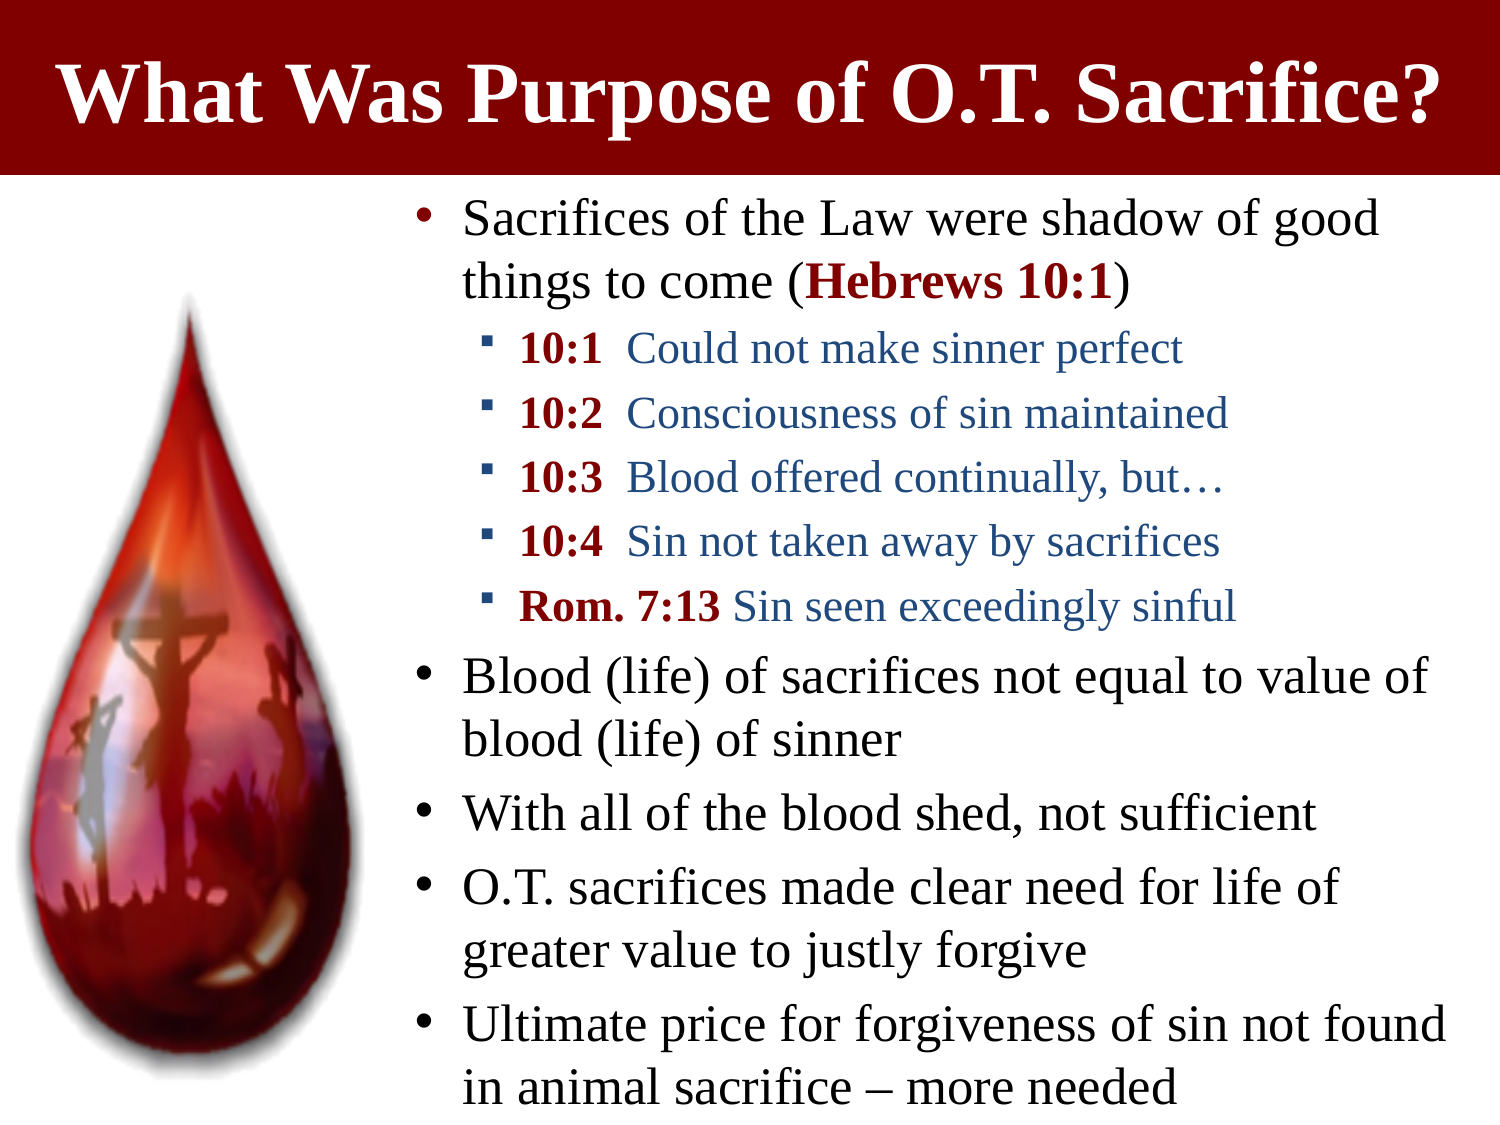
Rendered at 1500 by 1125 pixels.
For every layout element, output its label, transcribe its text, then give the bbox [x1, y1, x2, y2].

list Sacrifices of the Law were shadow of good things to come (Hebrews 10:1) 10:1 Could not make sinner perfect 10:2 Consciousness of sin maintained 10:3 Blood offered continually, but… 10:4 Sin not taken away by sacrifices Rom. 7:13 Sin seen exceedingly sinful Blood (life) of sacrifices not equal to value of blood (life) of sinner With all of the blood shed, not sufficient O.T. sacrifices made clear need for life of greater value to justly forgive Ultimate price for forgiveness of sin not found in animal sacrifice – more needed [399, 174, 1500, 1125]
picture [0, 274, 460, 1101]
title What Was Purpose of O.T. Sacrifice? [0, 0, 1500, 175]
